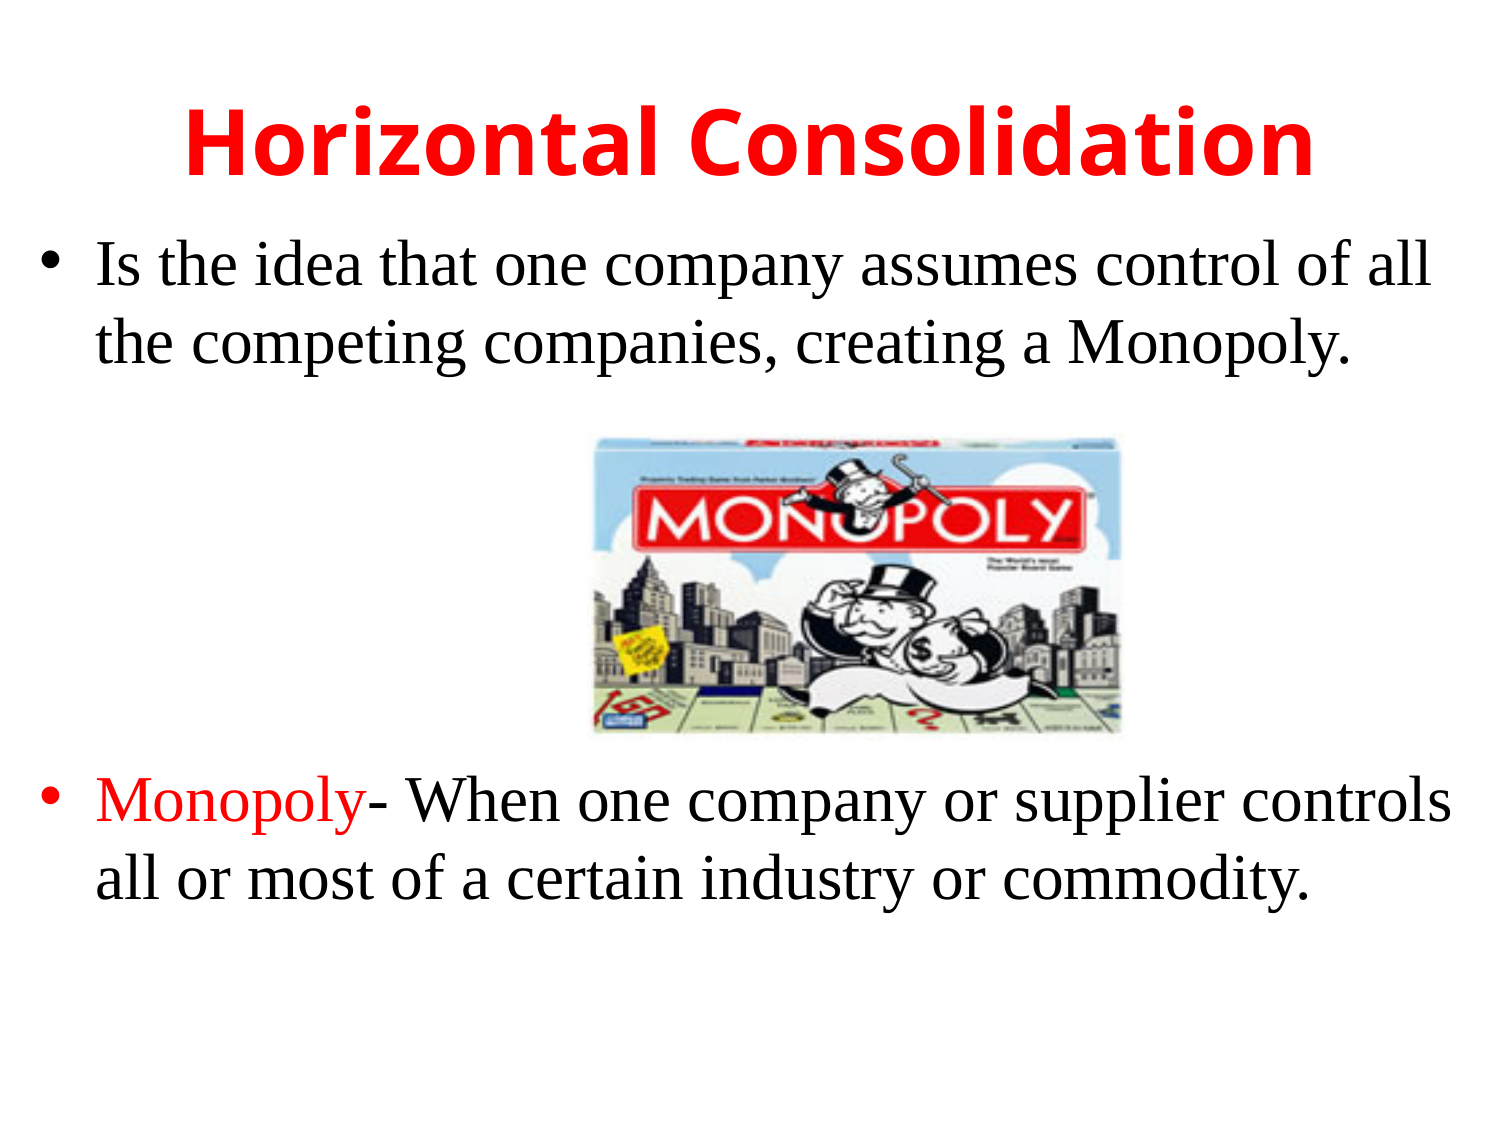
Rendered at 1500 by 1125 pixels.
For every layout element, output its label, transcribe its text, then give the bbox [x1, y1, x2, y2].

title Horizontal Consolidation [75, 45, 1425, 212]
picture [587, 361, 1126, 813]
list Is the idea that one company assumes control of all the competing companies, creating a Monopoly. Monopoly- When one company or supplier controls all or most of a certain industry or commodity. [24, 212, 1475, 1075]
